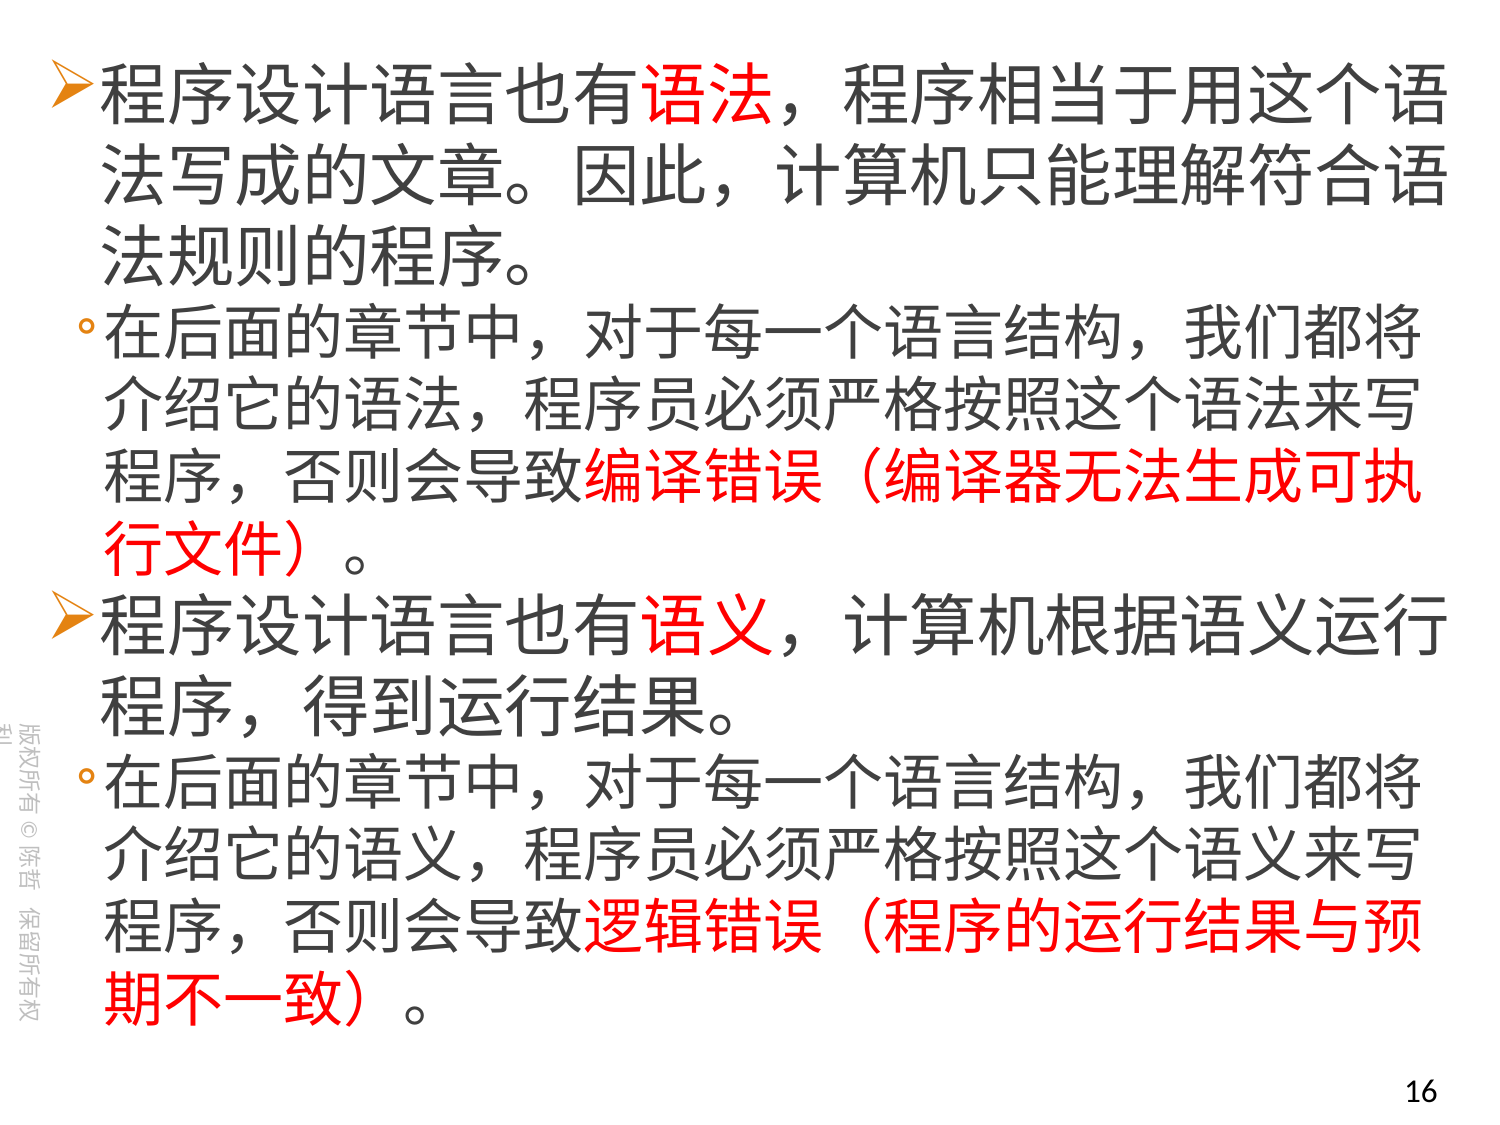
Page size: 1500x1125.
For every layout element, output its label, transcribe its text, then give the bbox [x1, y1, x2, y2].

list 程序设计语言也有语法，程序相当于用这个语法写成的文章。因此，计算机只能理解符合语法规则的程序。 在后面的章节中，对于每一个语言结构，我们都将介绍它的语法，程序员必须严格按照这个语法来写程序，否则会导致编译错误（编译器无法生成可执行文件）。 程序设计语言也有语义，计算机根据语义运行程序，得到运行结果。 在后面的章节中，对于每一个语言结构，我们都将介绍它的语义，程序员必须严格按照这个语义来写程序，否则会导致逻辑错误（程序的运行结果与预期不一致）。 [46, 44, 1453, 1045]
slide_number 16 [1291, 1059, 1453, 1120]
